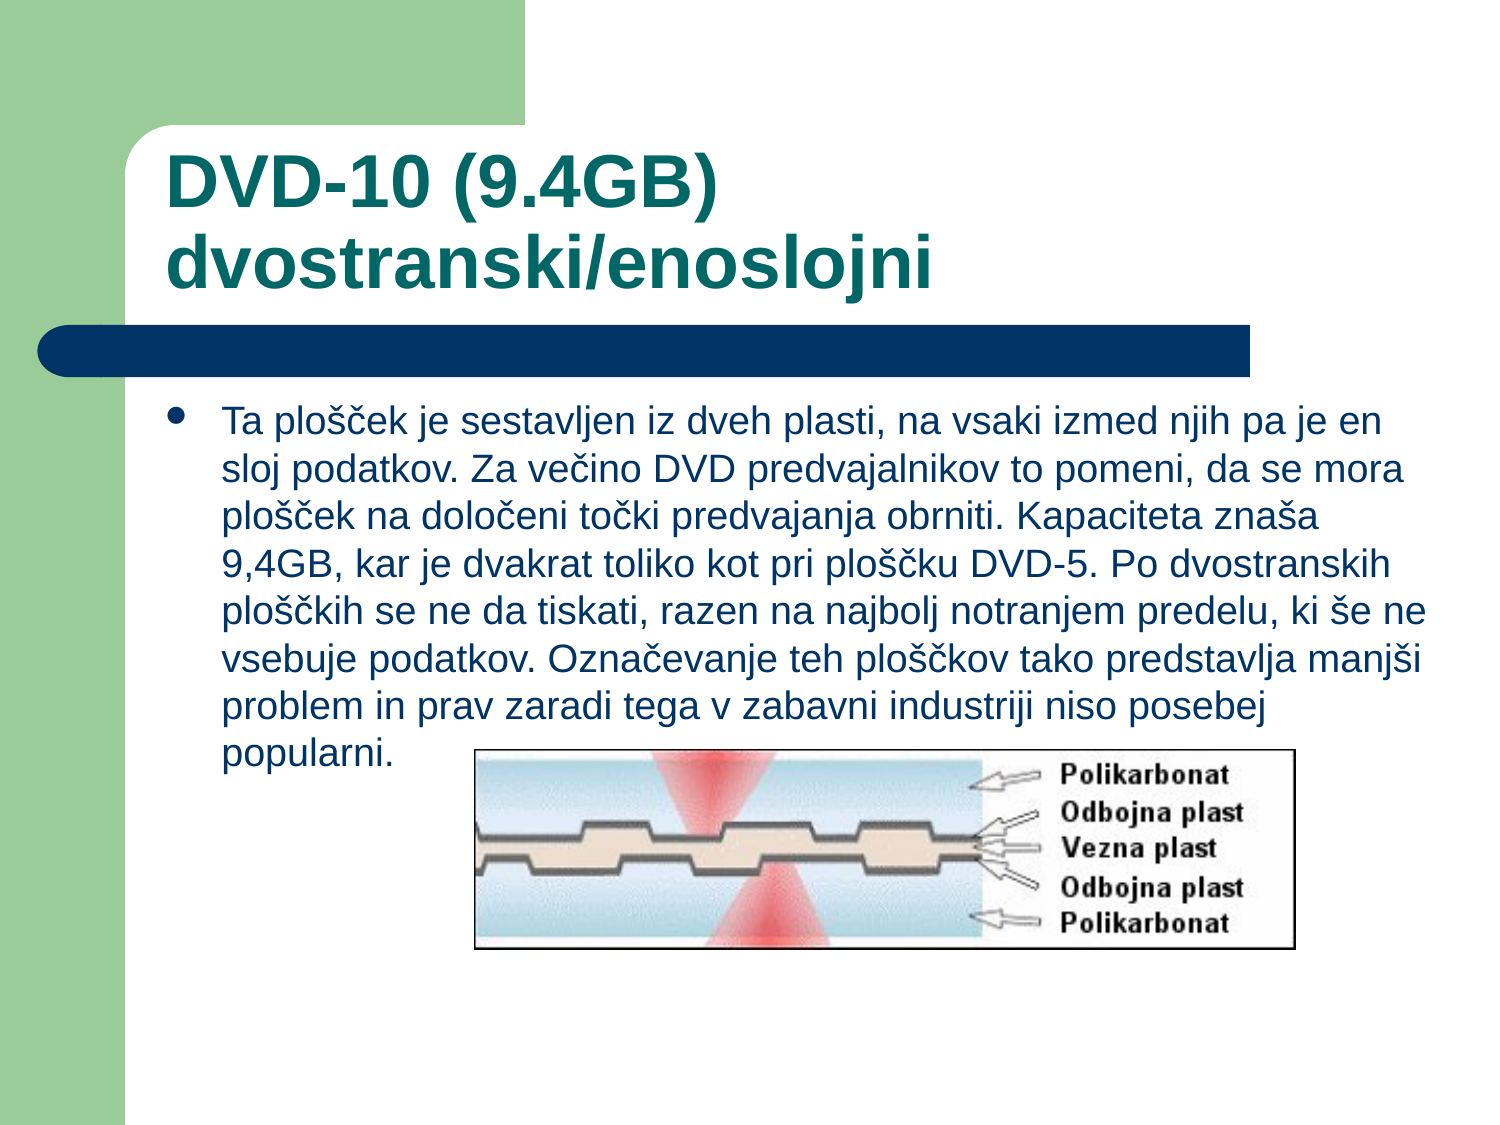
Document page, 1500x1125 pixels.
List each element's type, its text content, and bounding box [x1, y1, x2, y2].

picture [474, 749, 1296, 950]
list Ta plošček je sestavljen iz dveh plasti, na vsaki izmed njih pa je en sloj podatkov. Za večino DVD predvajalnikov to pomeni, da se mora plošček na določeni točki predvajanja obrniti. Kapaciteta znaša 9,4GB, kar je dvakrat toliko kot pri ploščku DVD-5. Po dvostranskih ploščkih se ne da tiskati, razen na najbolj notranjem predelu, ki še ne vsebuje podatkov. Označevanje teh ploščkov tako predstavlja manjši problem in prav zaradi tega v zabavni industriji niso posebej popularni. [150, 387, 1463, 1000]
title DVD-10 (9.4GB) dvostranski/enoslojni [150, 125, 1463, 313]
